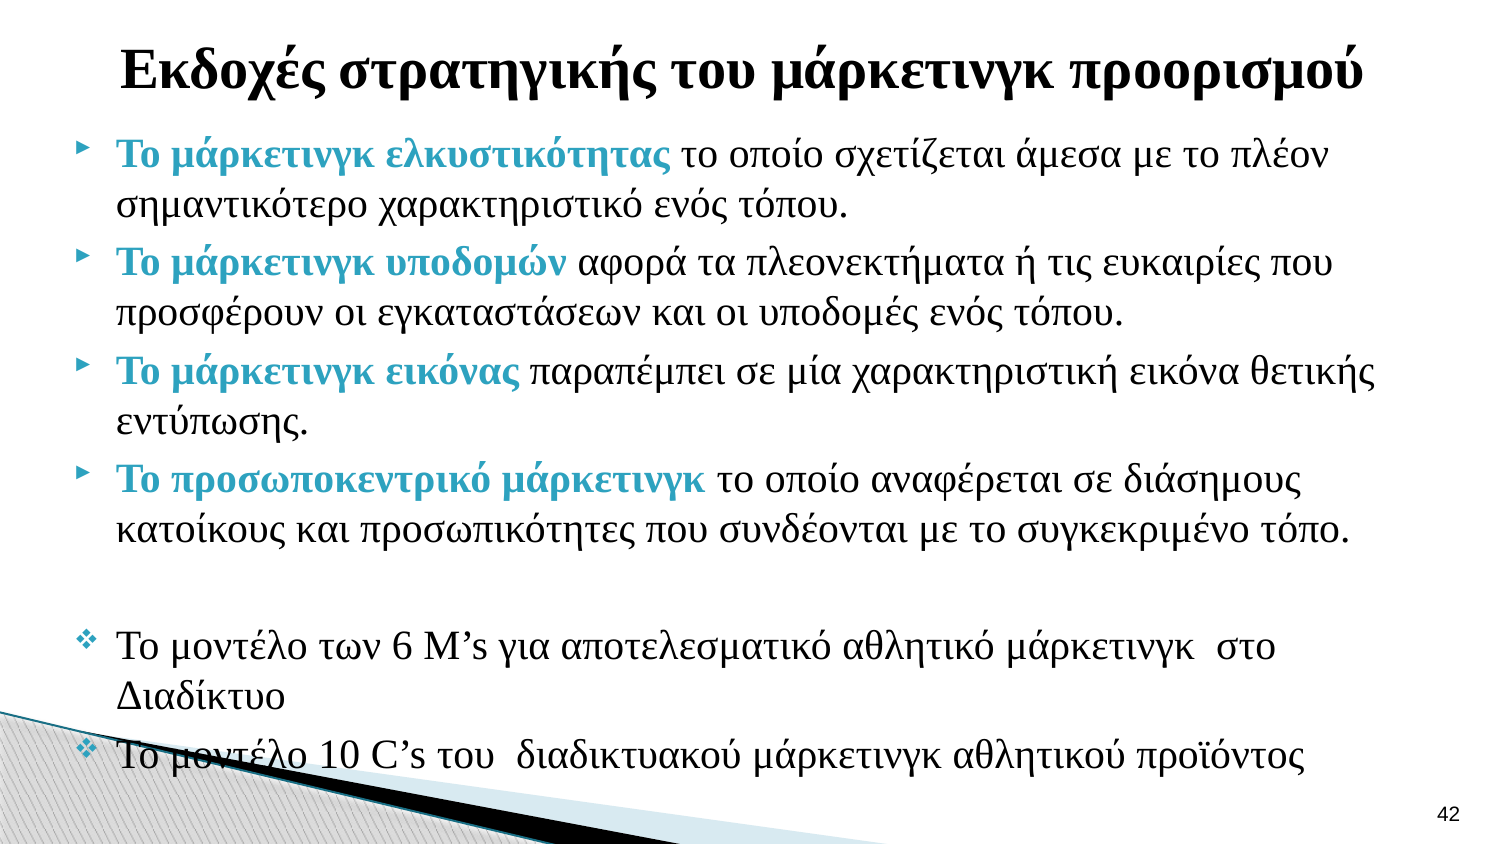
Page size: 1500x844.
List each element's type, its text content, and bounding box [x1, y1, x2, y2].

title Εκδοχές στρατηγικής του μάρκετινγκ προορισμού [75, 33, 1425, 98]
slide_number 42 [1418, 788, 1479, 834]
list Το μάρκετινγκ ελκυστικότητας το οποίο σχετίζεται άμεσα με το πλέον σημαντικότερο χαρακτηριστικό ενός τόπου. Το μάρκετινγκ υποδομών αφορά τα πλεονεκτήματα ή τις ευκαιρίες που προσφέρουν οι εγκαταστάσεων και οι υποδομές ενός τόπου. Το μάρκετινγκ εικόνας παραπέμπει σε μία χαρακτηριστική εικόνα θετικής εντύπωσης. Το προσωποκεντρικό μάρκετινγκ το οποίο αναφέρεται σε διάσημους κατοίκους και προσωπικότητες που συνδέονται με το συγκεκριμένο τόπο. Το μοντέλο των 6 M’s για αποτελεσματικό αθλητικό μάρκετινγκ στο Διαδίκτυο Το μοντέλο 10 C’s του διαδικτυακού μάρκετινγκ αθλητικού προϊόντος [40, 118, 1470, 824]
